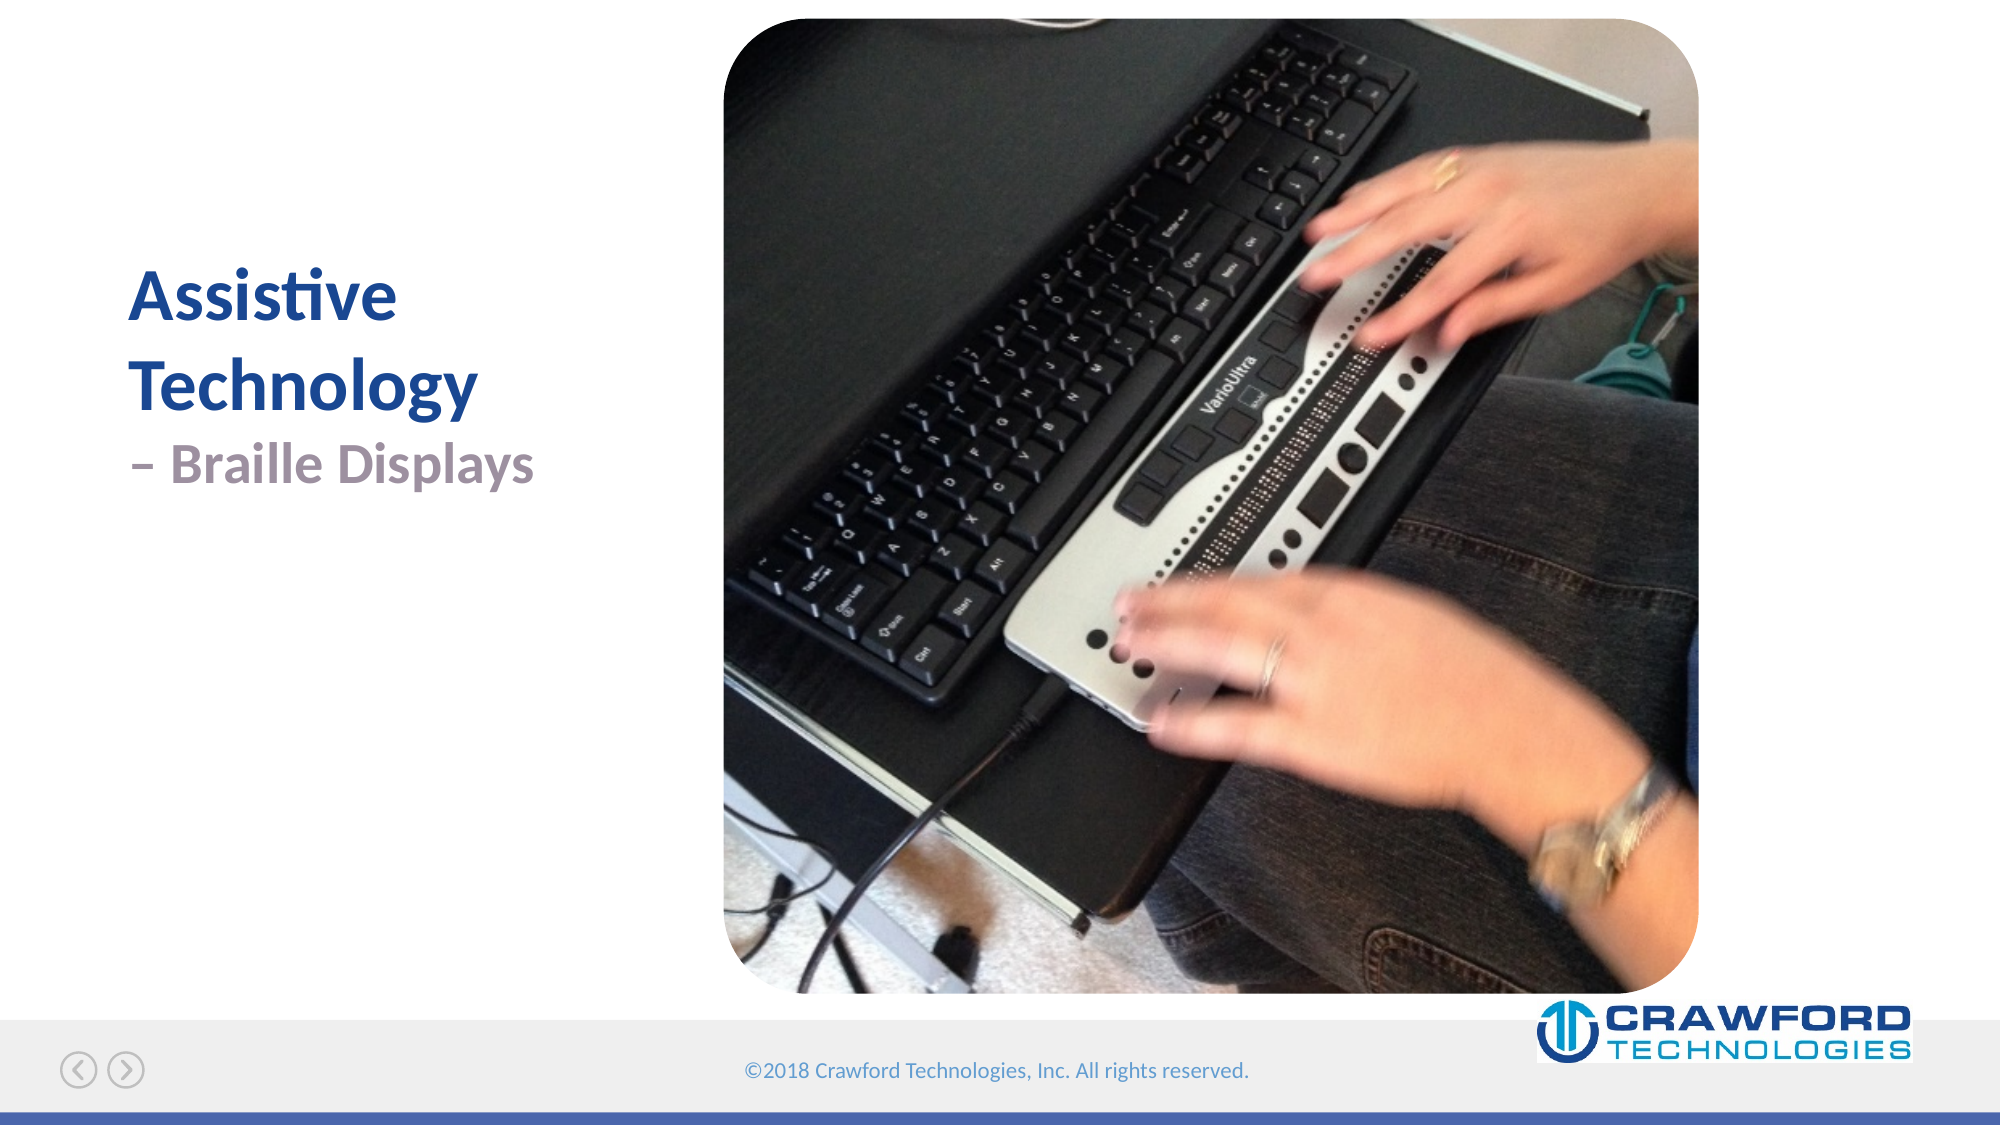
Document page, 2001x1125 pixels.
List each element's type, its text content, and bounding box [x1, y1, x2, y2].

picture [1537, 999, 1913, 1063]
picture [631, 18, 1905, 994]
title Assistive Technology – Braille Displays [113, 237, 575, 625]
